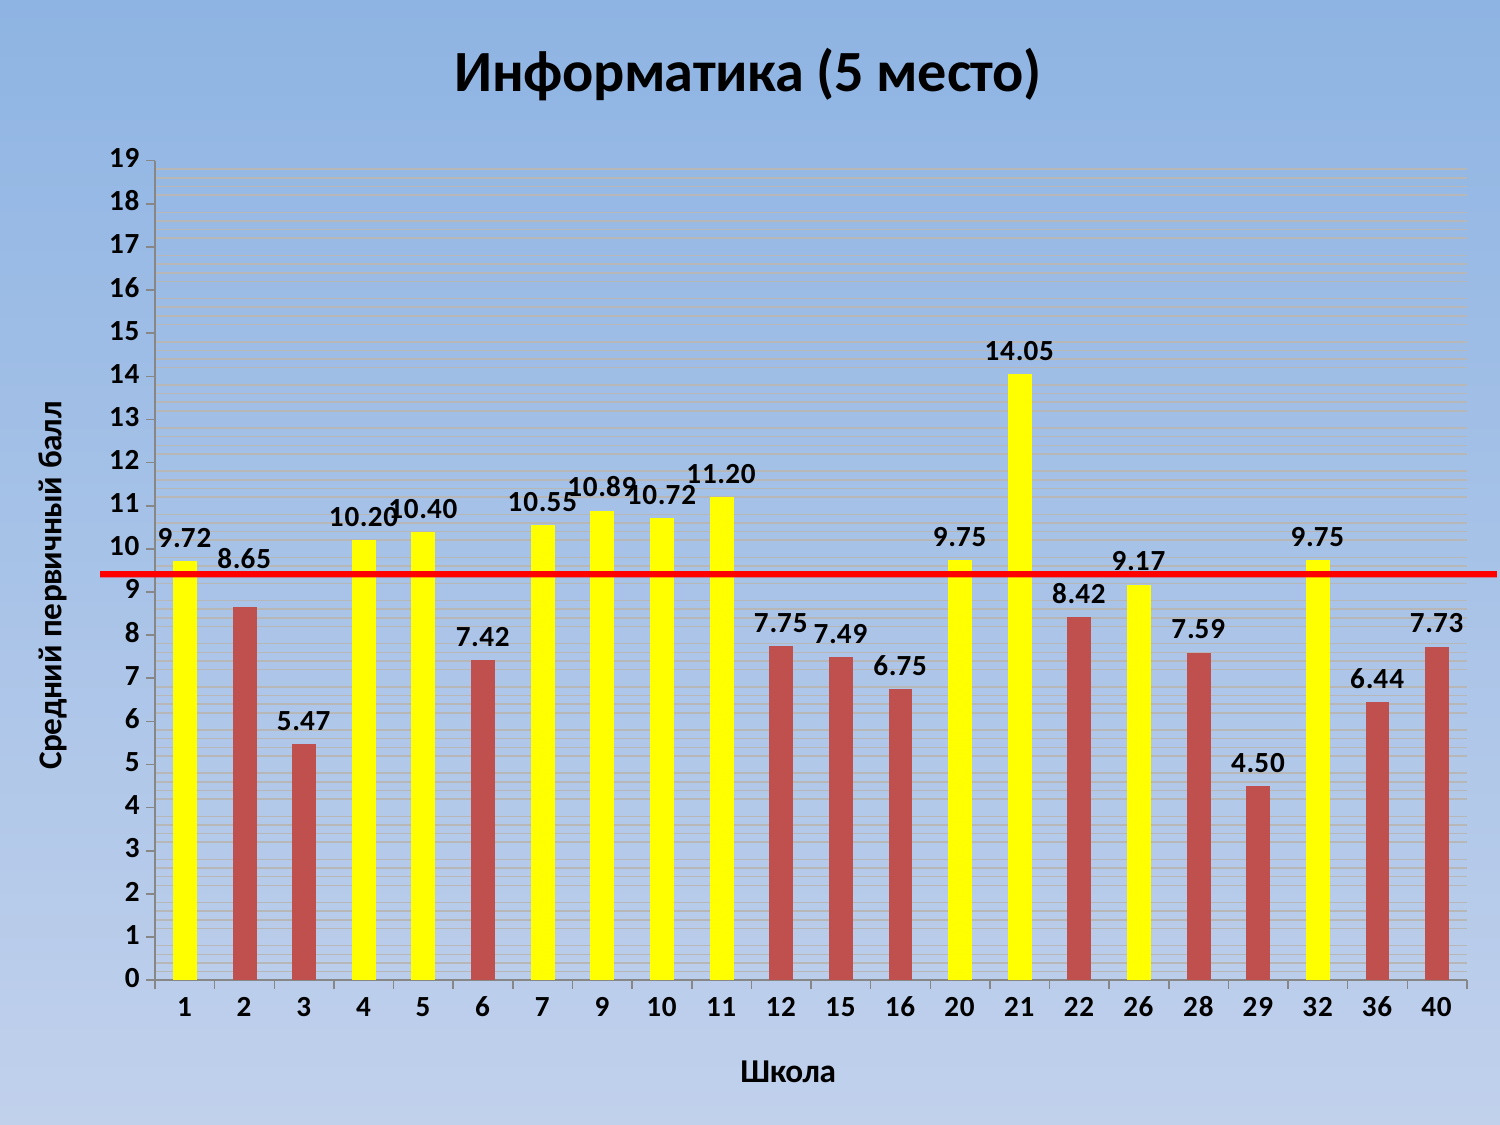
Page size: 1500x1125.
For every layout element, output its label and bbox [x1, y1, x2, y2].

chart [0, 0, 1500, 1125]
